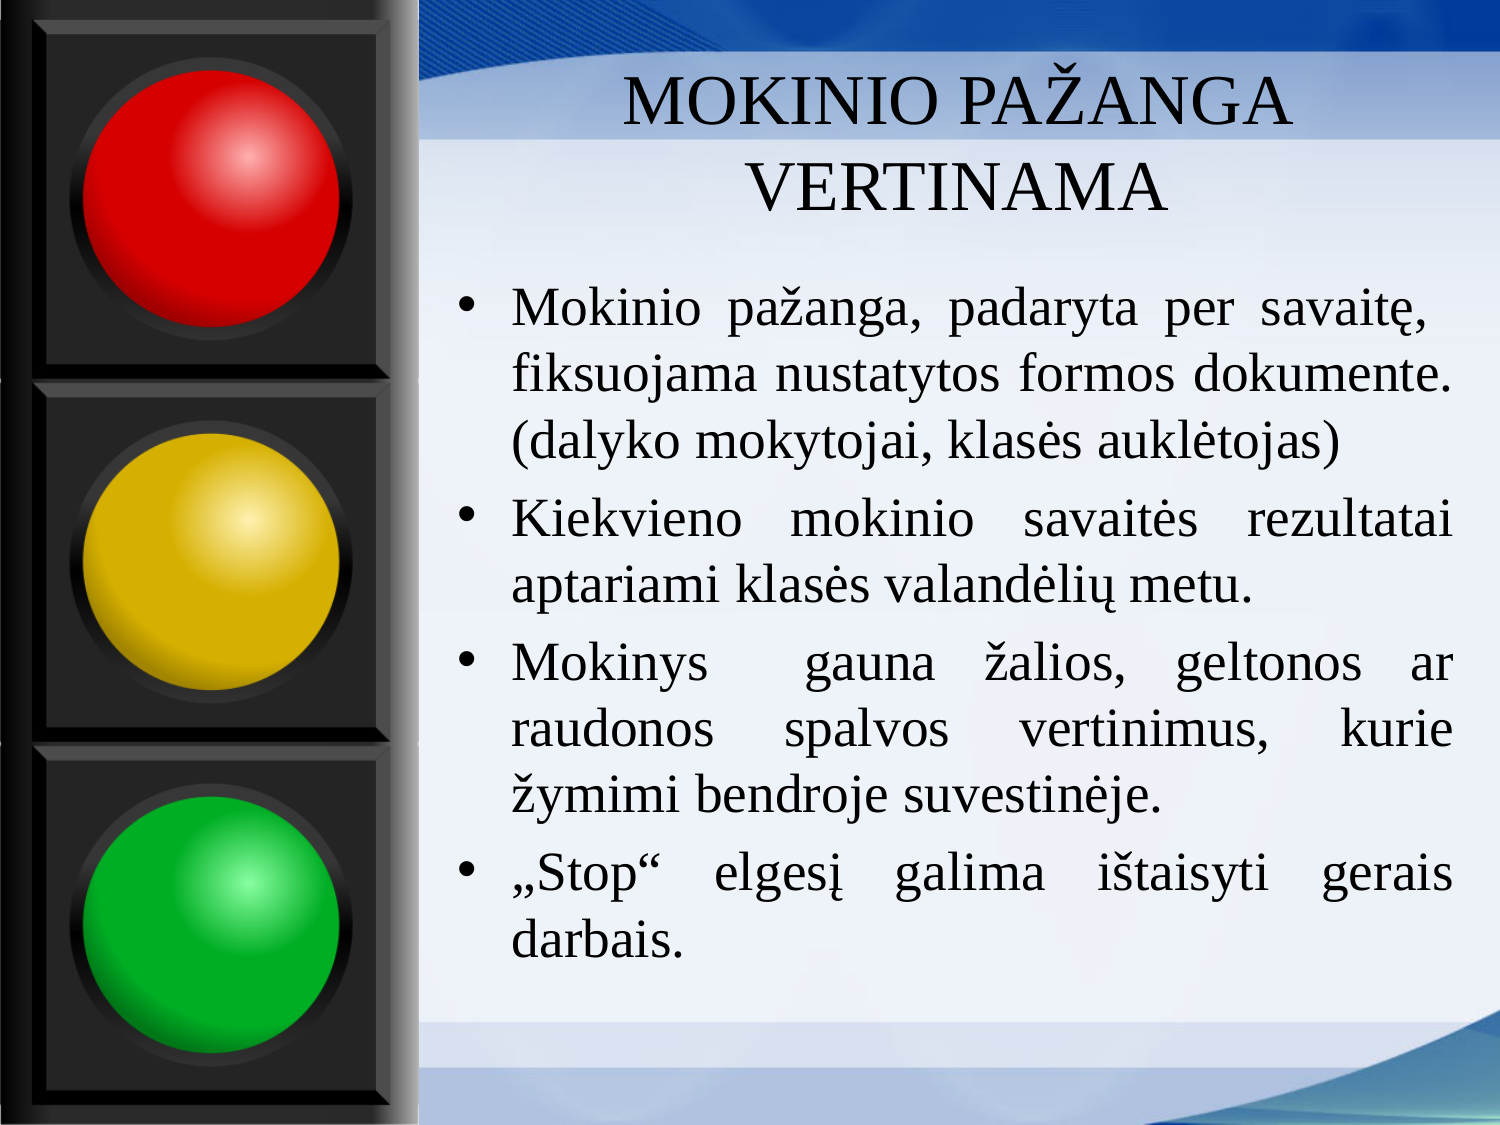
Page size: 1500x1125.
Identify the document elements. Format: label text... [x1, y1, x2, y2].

title MOKINIO PAŽANGA VERTINAMA [442, 44, 1471, 233]
picture [0, 0, 1500, 1125]
list Mokinio pažanga, padaryta per savaitę, fiksuojama nustatytos formos dokumente. (dalyko mokytojai, klasės auklėtojas) Kiekvieno mokinio savaitės rezultatai aptariami klasės valandėlių metu. Mokinys gauna žalios, geltonos ar raudonos spalvos vertinimus, kurie žymimi bendroje suvestinėje. „Stop“ elgesį galima ištaisyti gerais darbais. [442, 262, 1471, 1006]
